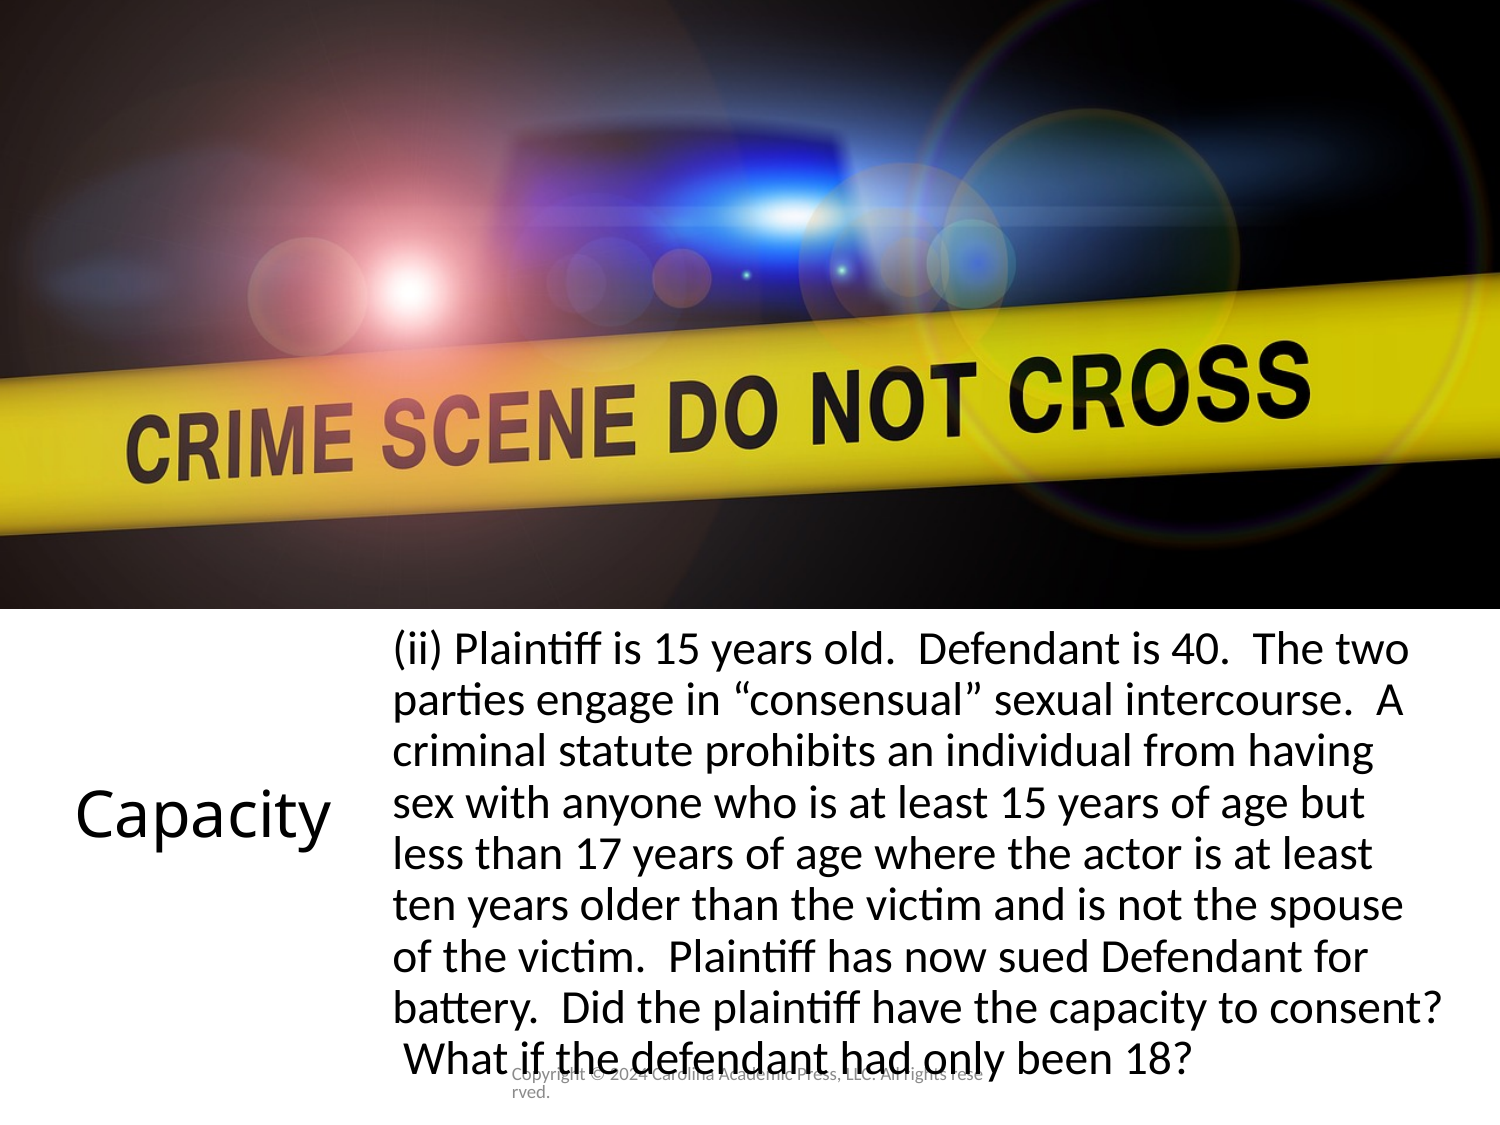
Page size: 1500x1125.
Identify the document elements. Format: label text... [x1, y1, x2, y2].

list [0, 0, 1500, 609]
footer Copyright © 2024 Carolina Academic Press, LLC. All rights reserved. [496, 1042, 1004, 1103]
title Capacity [59, 615, 377, 1018]
list (ii) Plaintiff is 15 years old. Defendant is 40. The two parties engage in “consensual” sexual intercourse. A criminal statute prohibits an individual from having sex with anyone who is at least 15 years of age but less than 17 years of age where the actor is at least ten years older than the victim and is not the spouse of the victim. Plaintiff has now sued Defendant for battery. Did the plaintiff have the capacity to consent? What if the defendant had only been 18? [377, 615, 1464, 1101]
